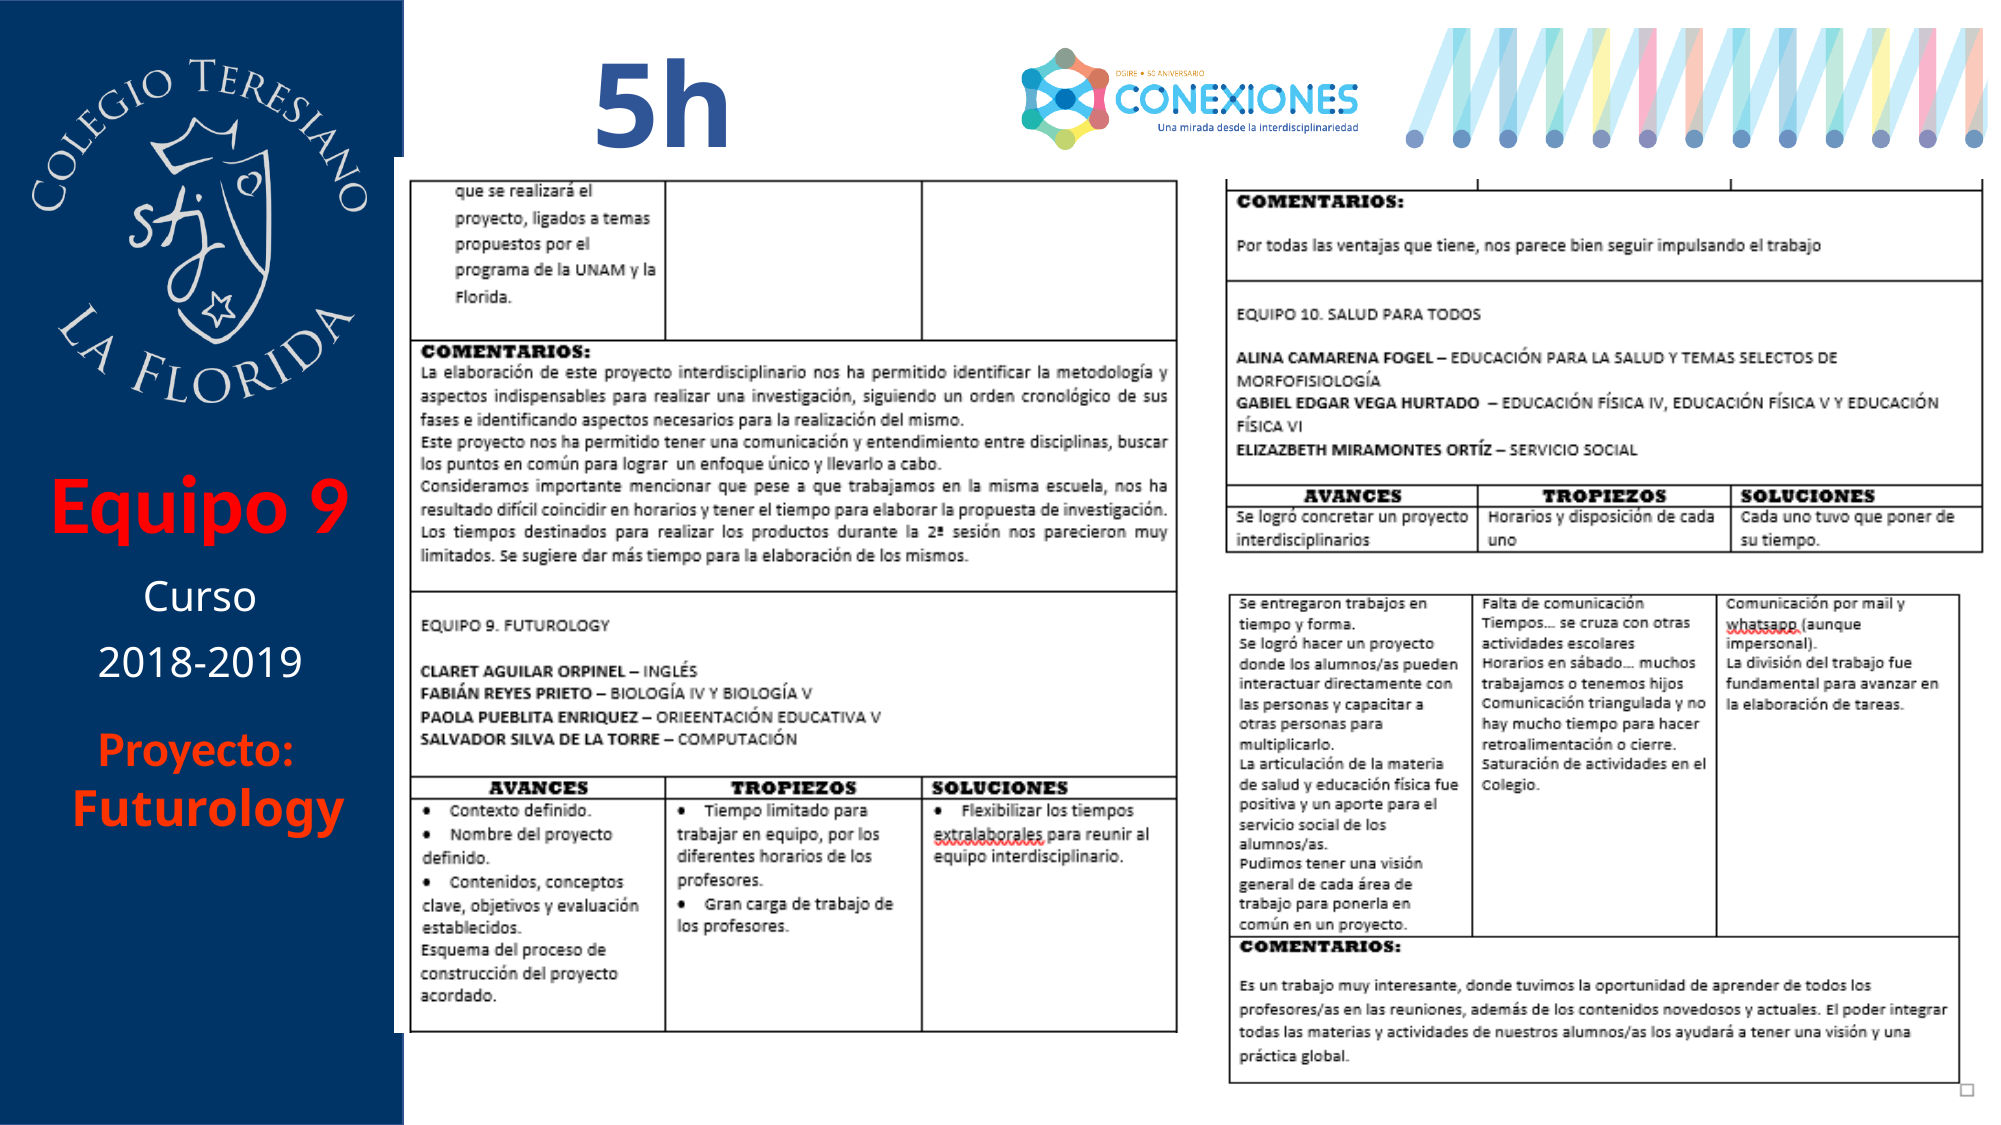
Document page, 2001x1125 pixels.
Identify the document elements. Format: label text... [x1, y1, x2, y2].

text_box Equipo 9 [35, 442, 366, 558]
text_box Proyecto: Futurology [33, 709, 383, 845]
text_box 5h [439, 6, 889, 157]
text_box [0, 0, 404, 1125]
picture [32, 59, 368, 403]
subtitle Curso 2018-2019 [62, 567, 339, 688]
picture [394, 28, 2001, 1121]
